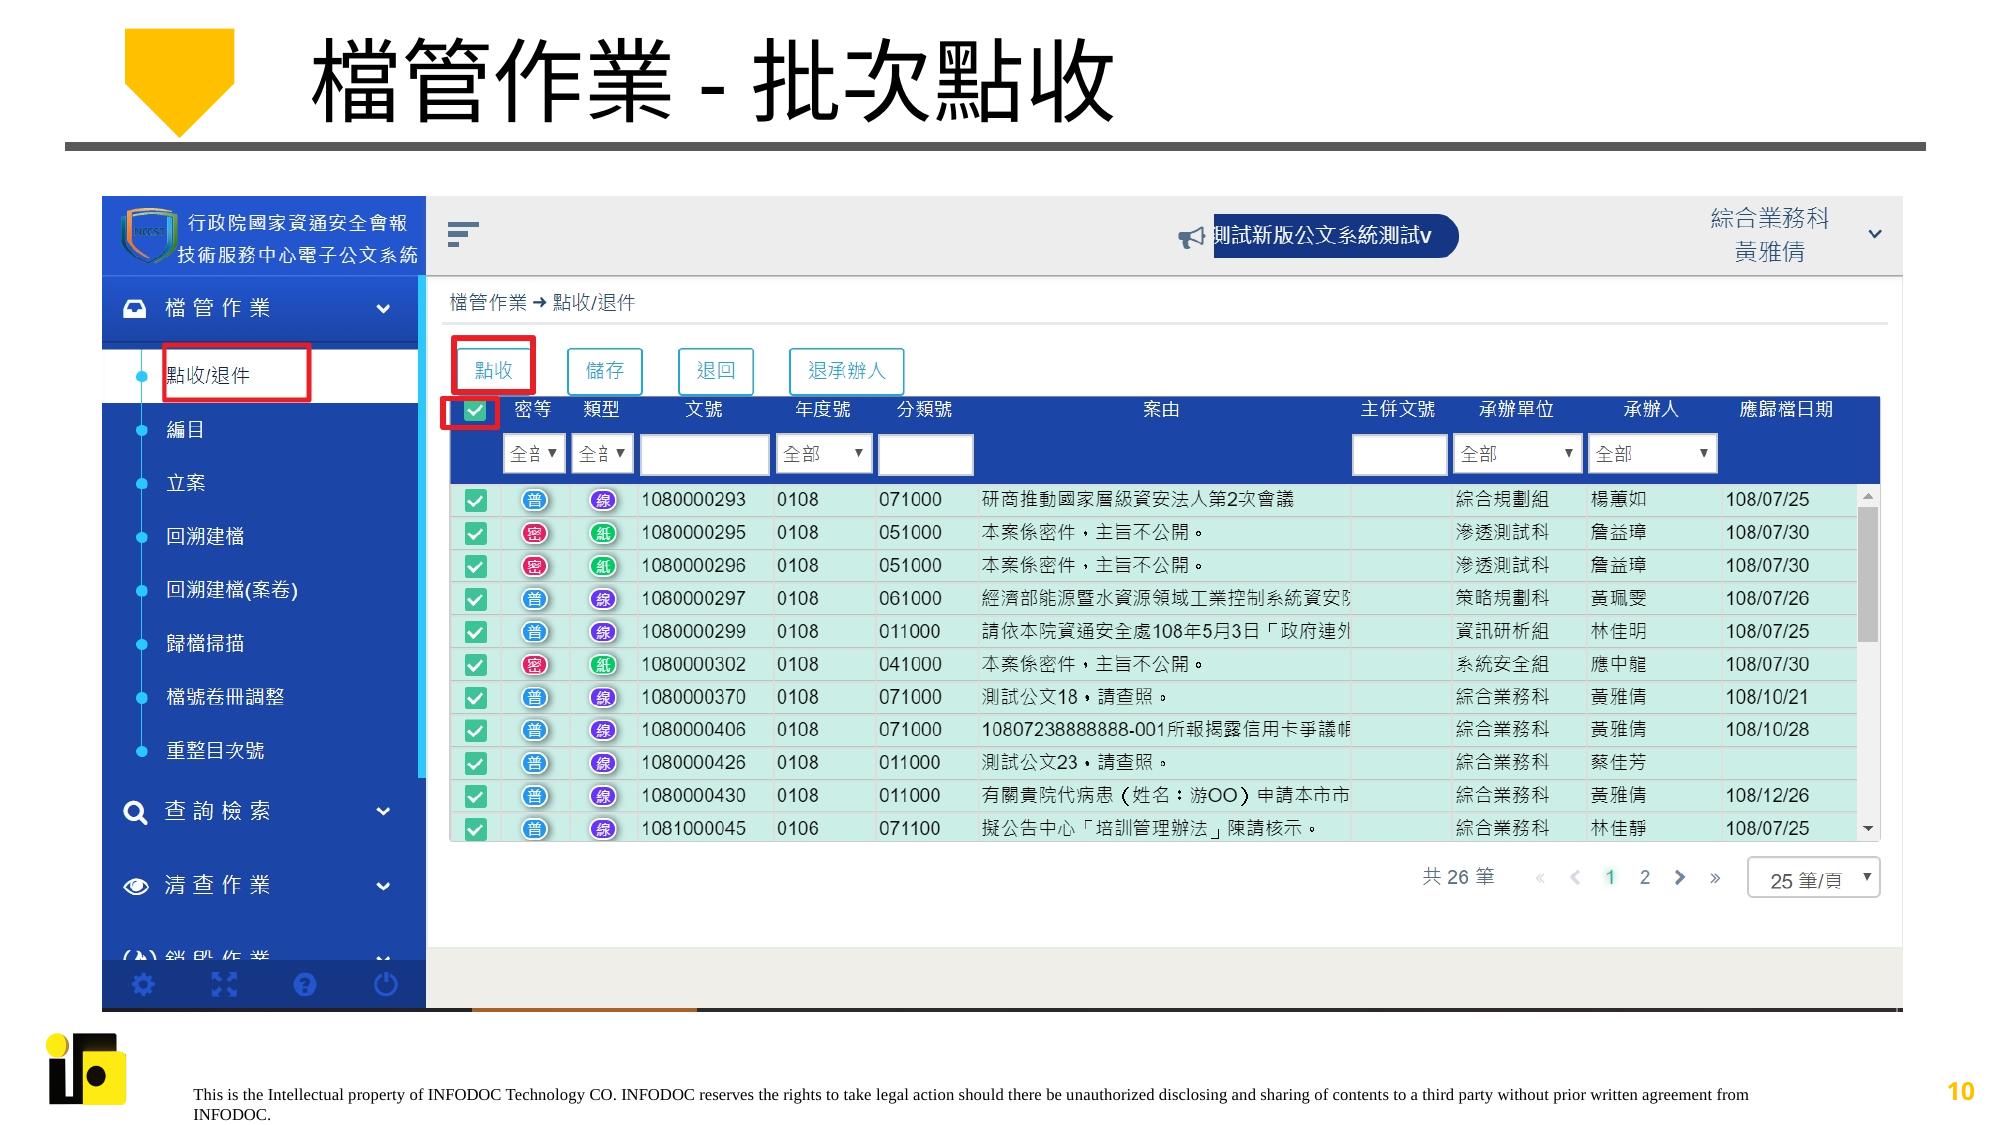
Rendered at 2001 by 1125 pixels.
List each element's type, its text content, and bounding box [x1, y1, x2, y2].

picture [38, 196, 1903, 1125]
title 檔管作業-批次點收 [294, 29, 1365, 129]
slide_number 10 [1540, 1062, 1991, 1123]
